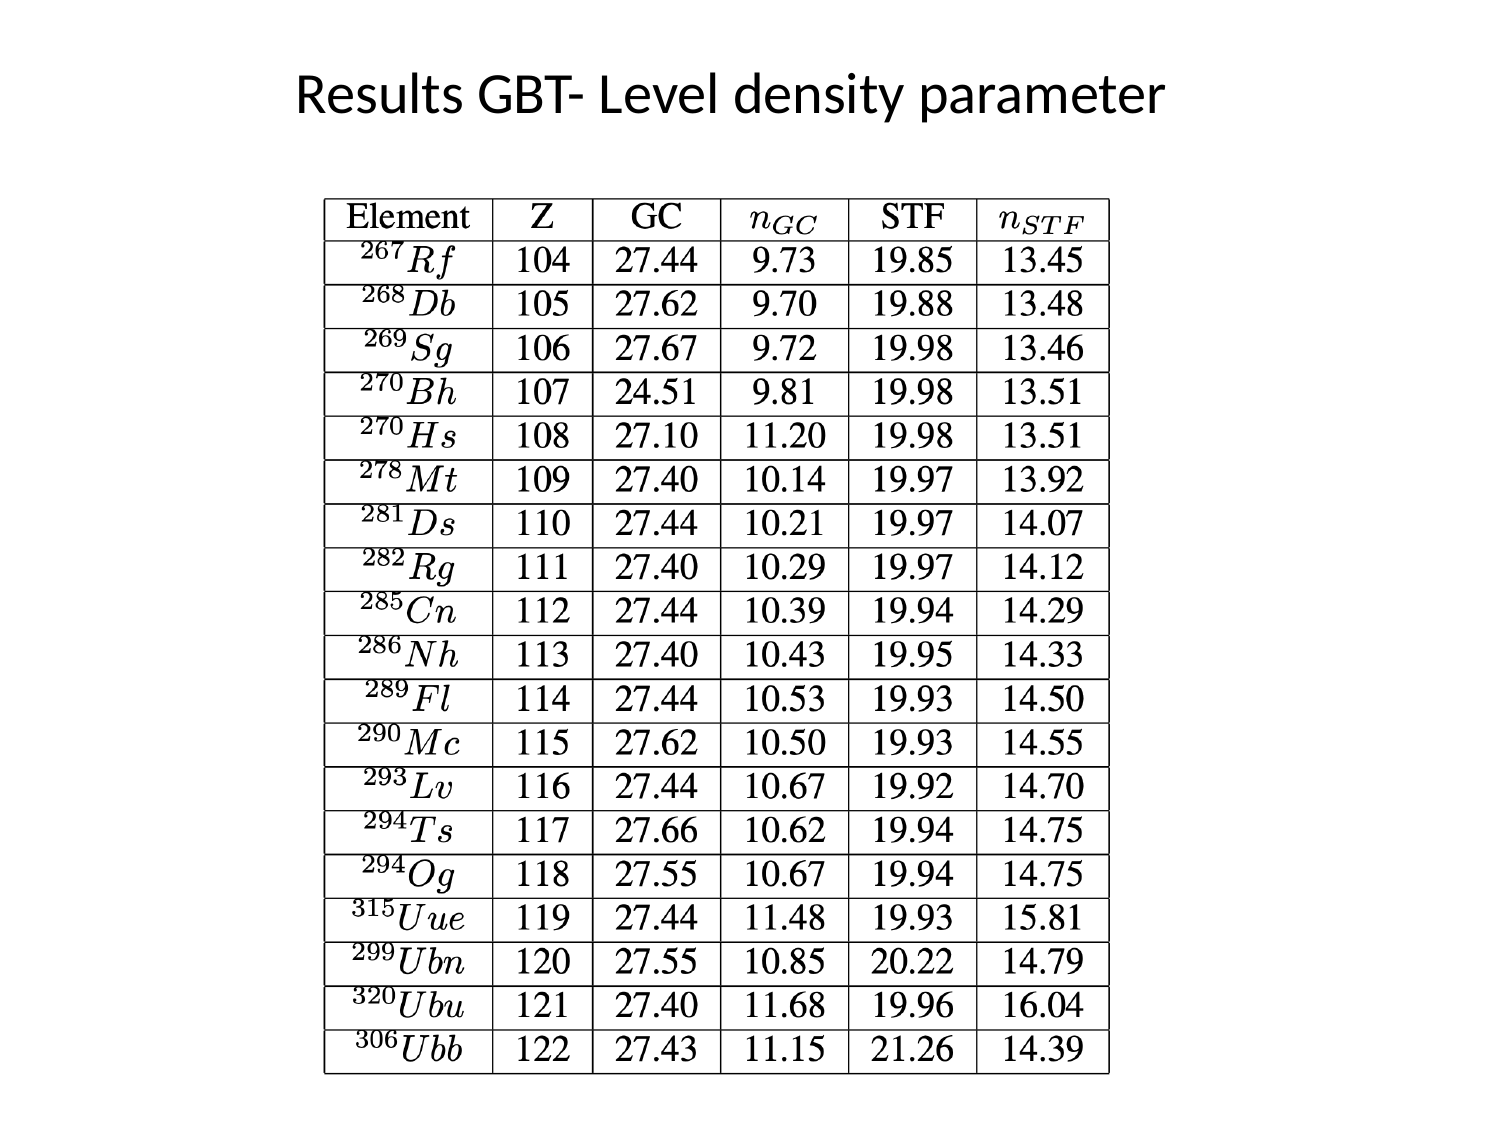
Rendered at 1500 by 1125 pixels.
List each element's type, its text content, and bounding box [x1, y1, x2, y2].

text_box Results GBT- Level density parameter [280, 47, 1183, 133]
picture [293, 180, 1170, 1078]
